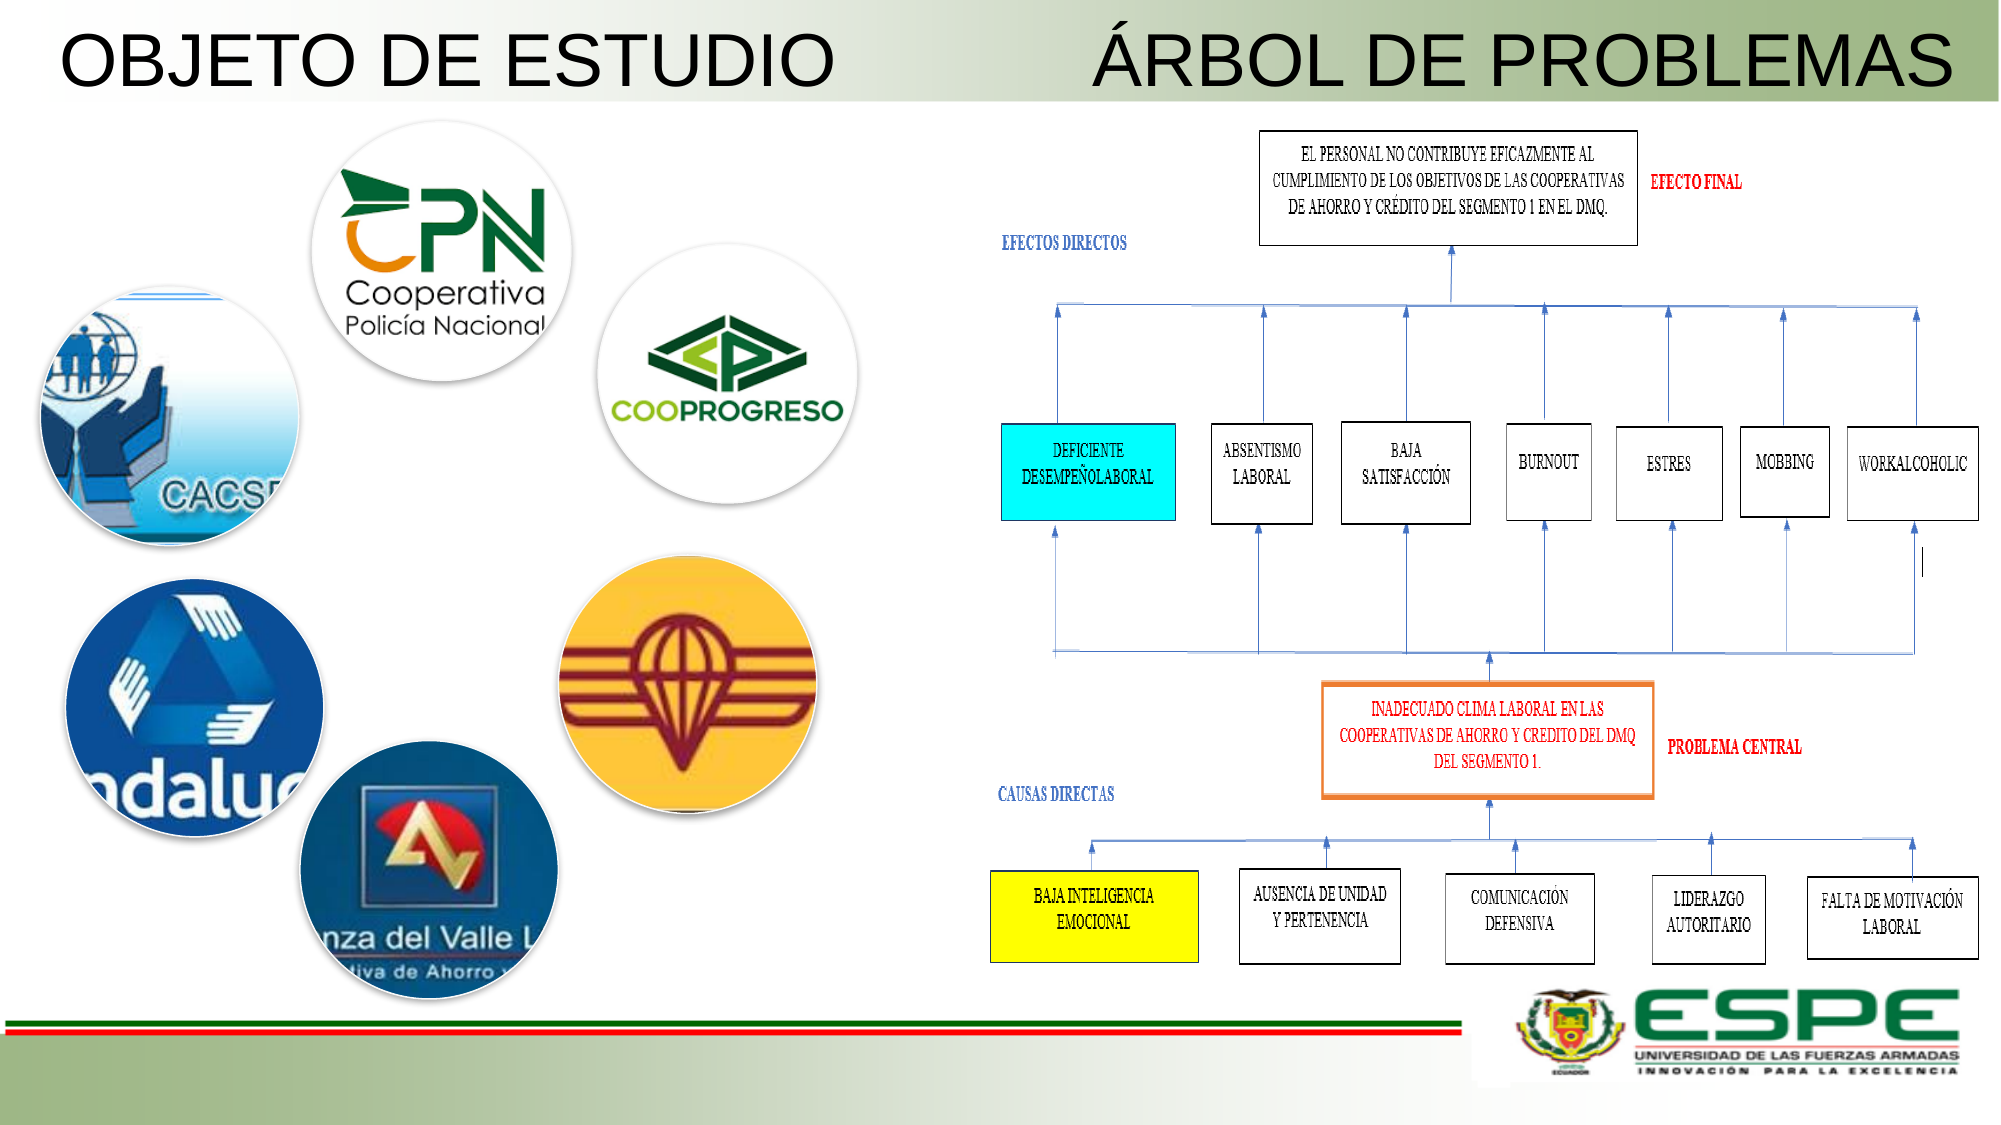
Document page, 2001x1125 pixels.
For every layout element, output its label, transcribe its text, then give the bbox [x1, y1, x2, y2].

text_box [299, 739, 560, 1000]
text_box [597, 243, 858, 504]
text_box ÁRBOL DE PROBLEMAS [624, 0, 2000, 151]
title OBJETO DE ESTUDIO [0, 0, 624, 151]
picture [0, 0, 2001, 1125]
text_box [64, 577, 325, 838]
text_box [39, 286, 300, 547]
text_box [311, 121, 572, 382]
text_box [557, 554, 818, 815]
